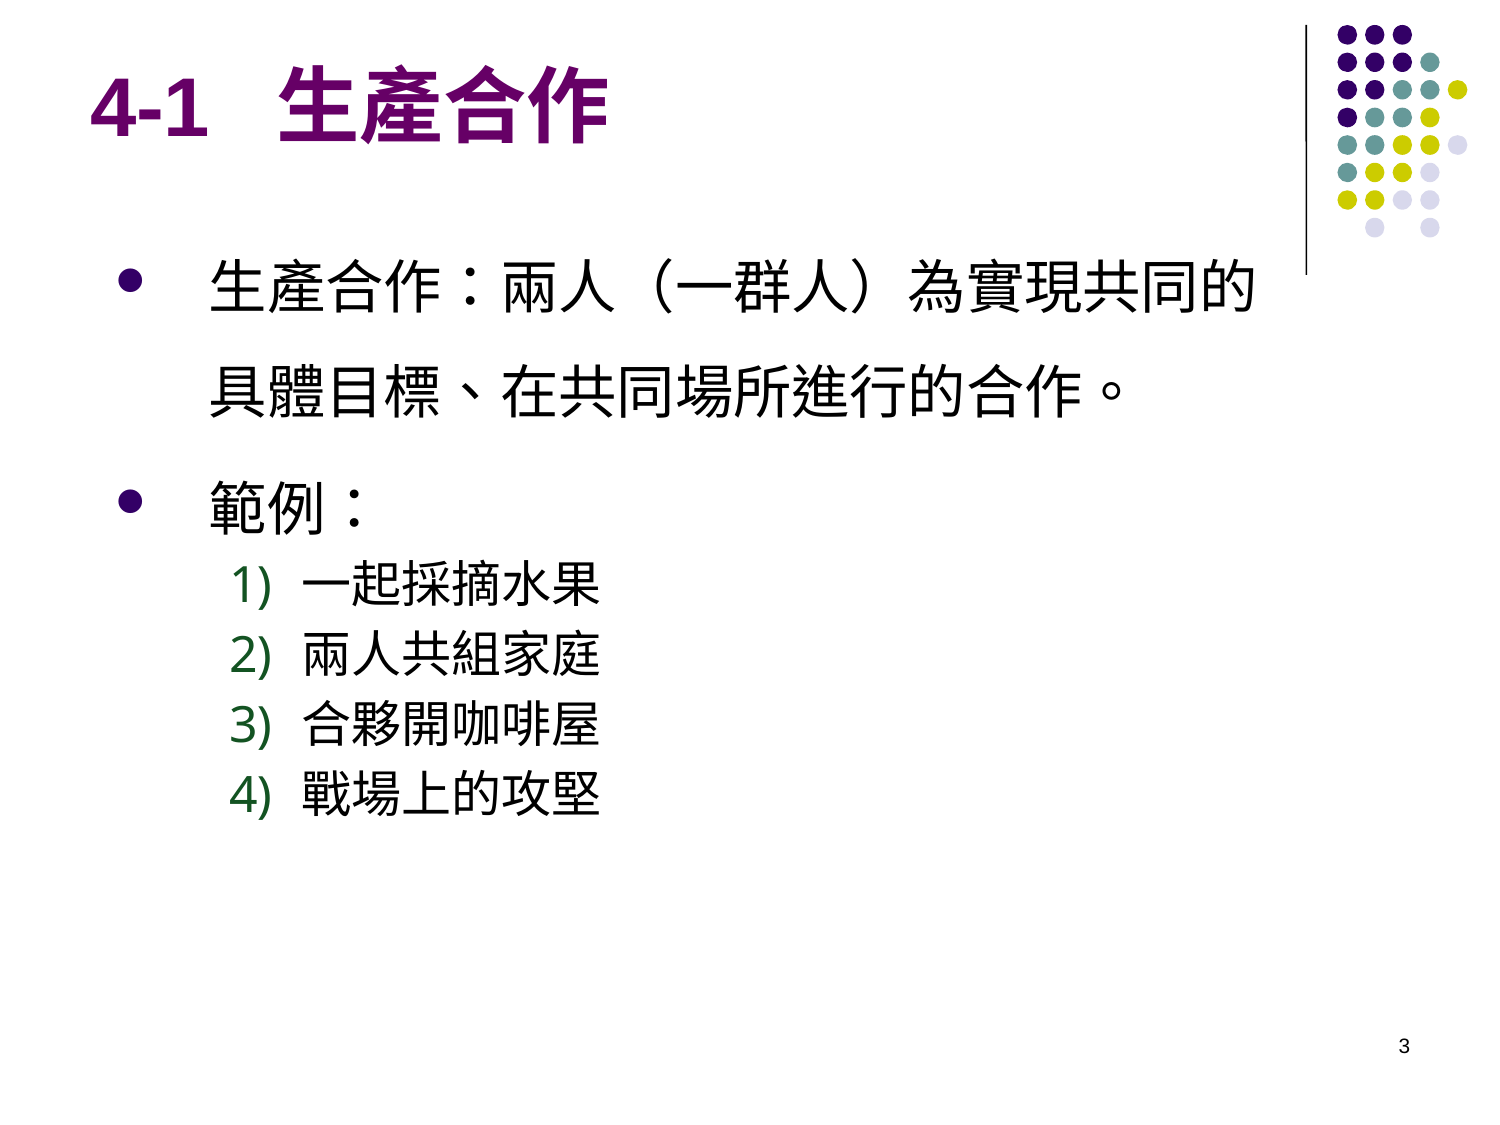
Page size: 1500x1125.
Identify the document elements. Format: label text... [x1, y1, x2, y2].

title 4-1 生產合作 [74, 19, 1318, 162]
slide_number 3 [1074, 1024, 1426, 1101]
list 生產合作：兩人（一群人）為實現共同的具體目標、在共同場所進行的合作。 範例： 一起採摘水果 兩人共組家庭 合夥開咖啡屋 戰場上的攻堅 [100, 207, 1318, 1059]
